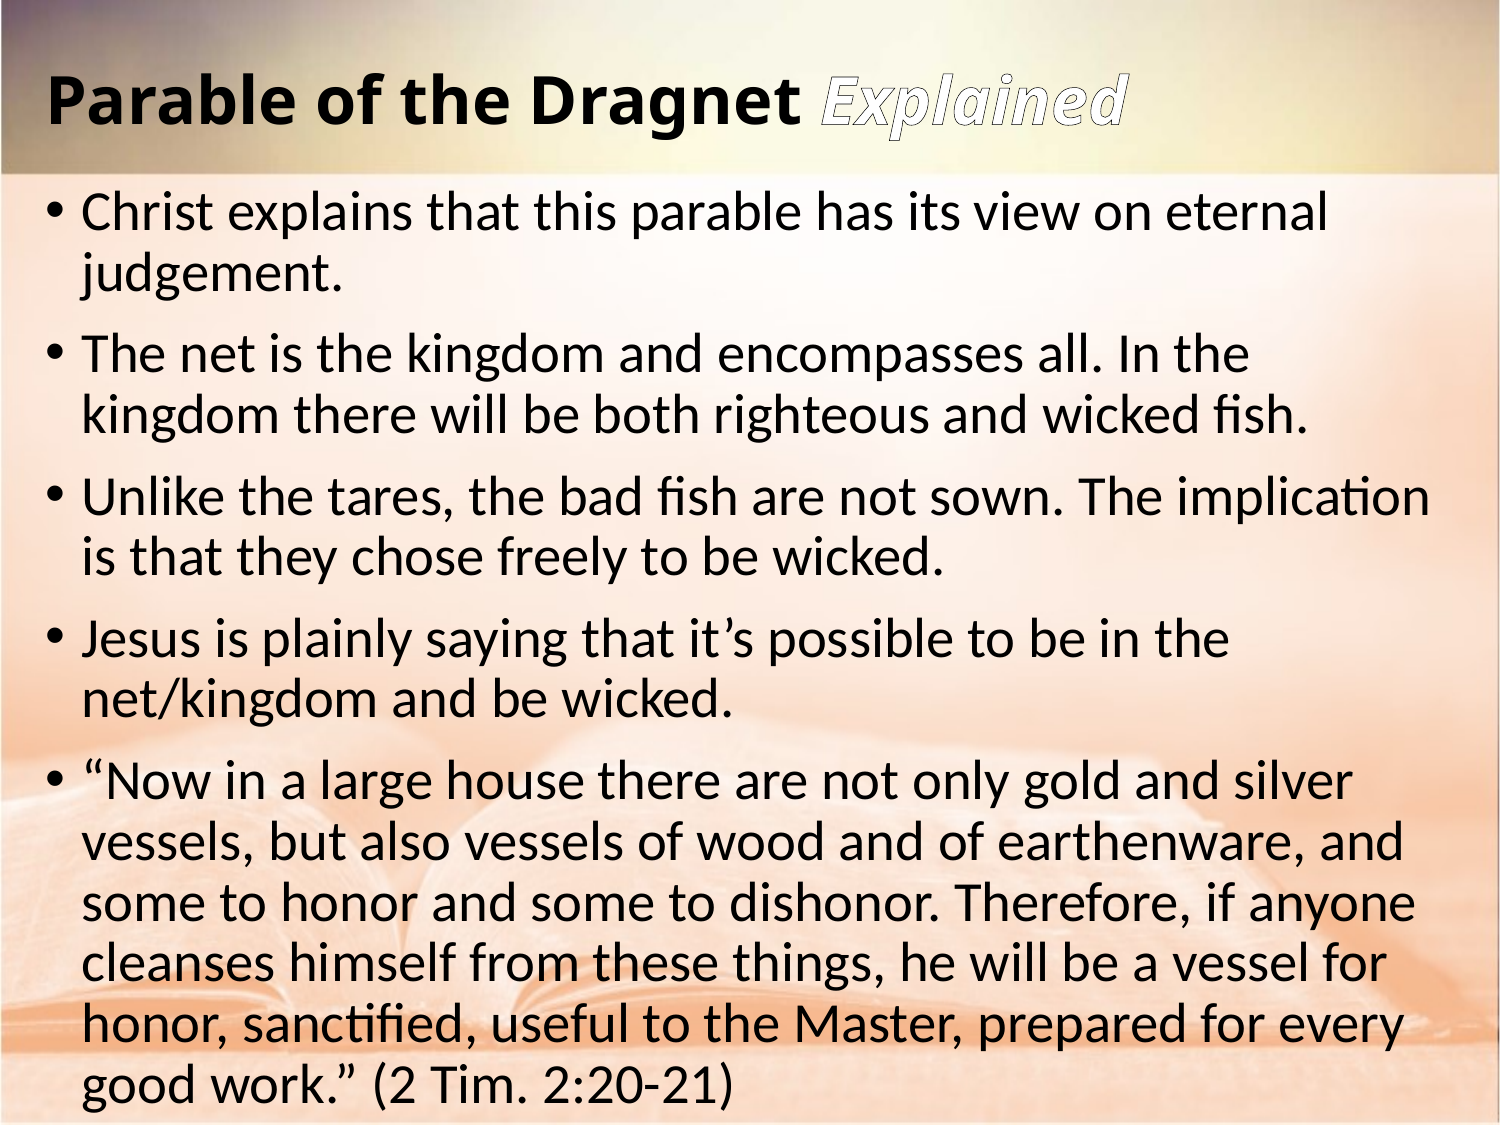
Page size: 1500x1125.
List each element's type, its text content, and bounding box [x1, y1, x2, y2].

list Christ explains that this parable has its view on eternal judgement. The net is the kingdom and encompasses all. In the kingdom there will be both righteous and wicked fish. Unlike the tares, the bad fish are not sown. The implication is that they chose freely to be wicked. Jesus is plainly saying that it’s possible to be in the net/kingdom and be wicked. “Now in a large house there are not only gold and silver vessels, but also vessels of wood and of earthenware, and some to honor and some to dishonor. Therefore, if anyone cleanses himself from these things, he will be a vessel for honor, sanctified, useful to the Master, prepared for every good work.” (2 Tim. 2:20-21) [30, 174, 1454, 1125]
picture [0, 0, 1500, 1125]
text_box Parable of the Dragnet Explained [30, 50, 1454, 146]
